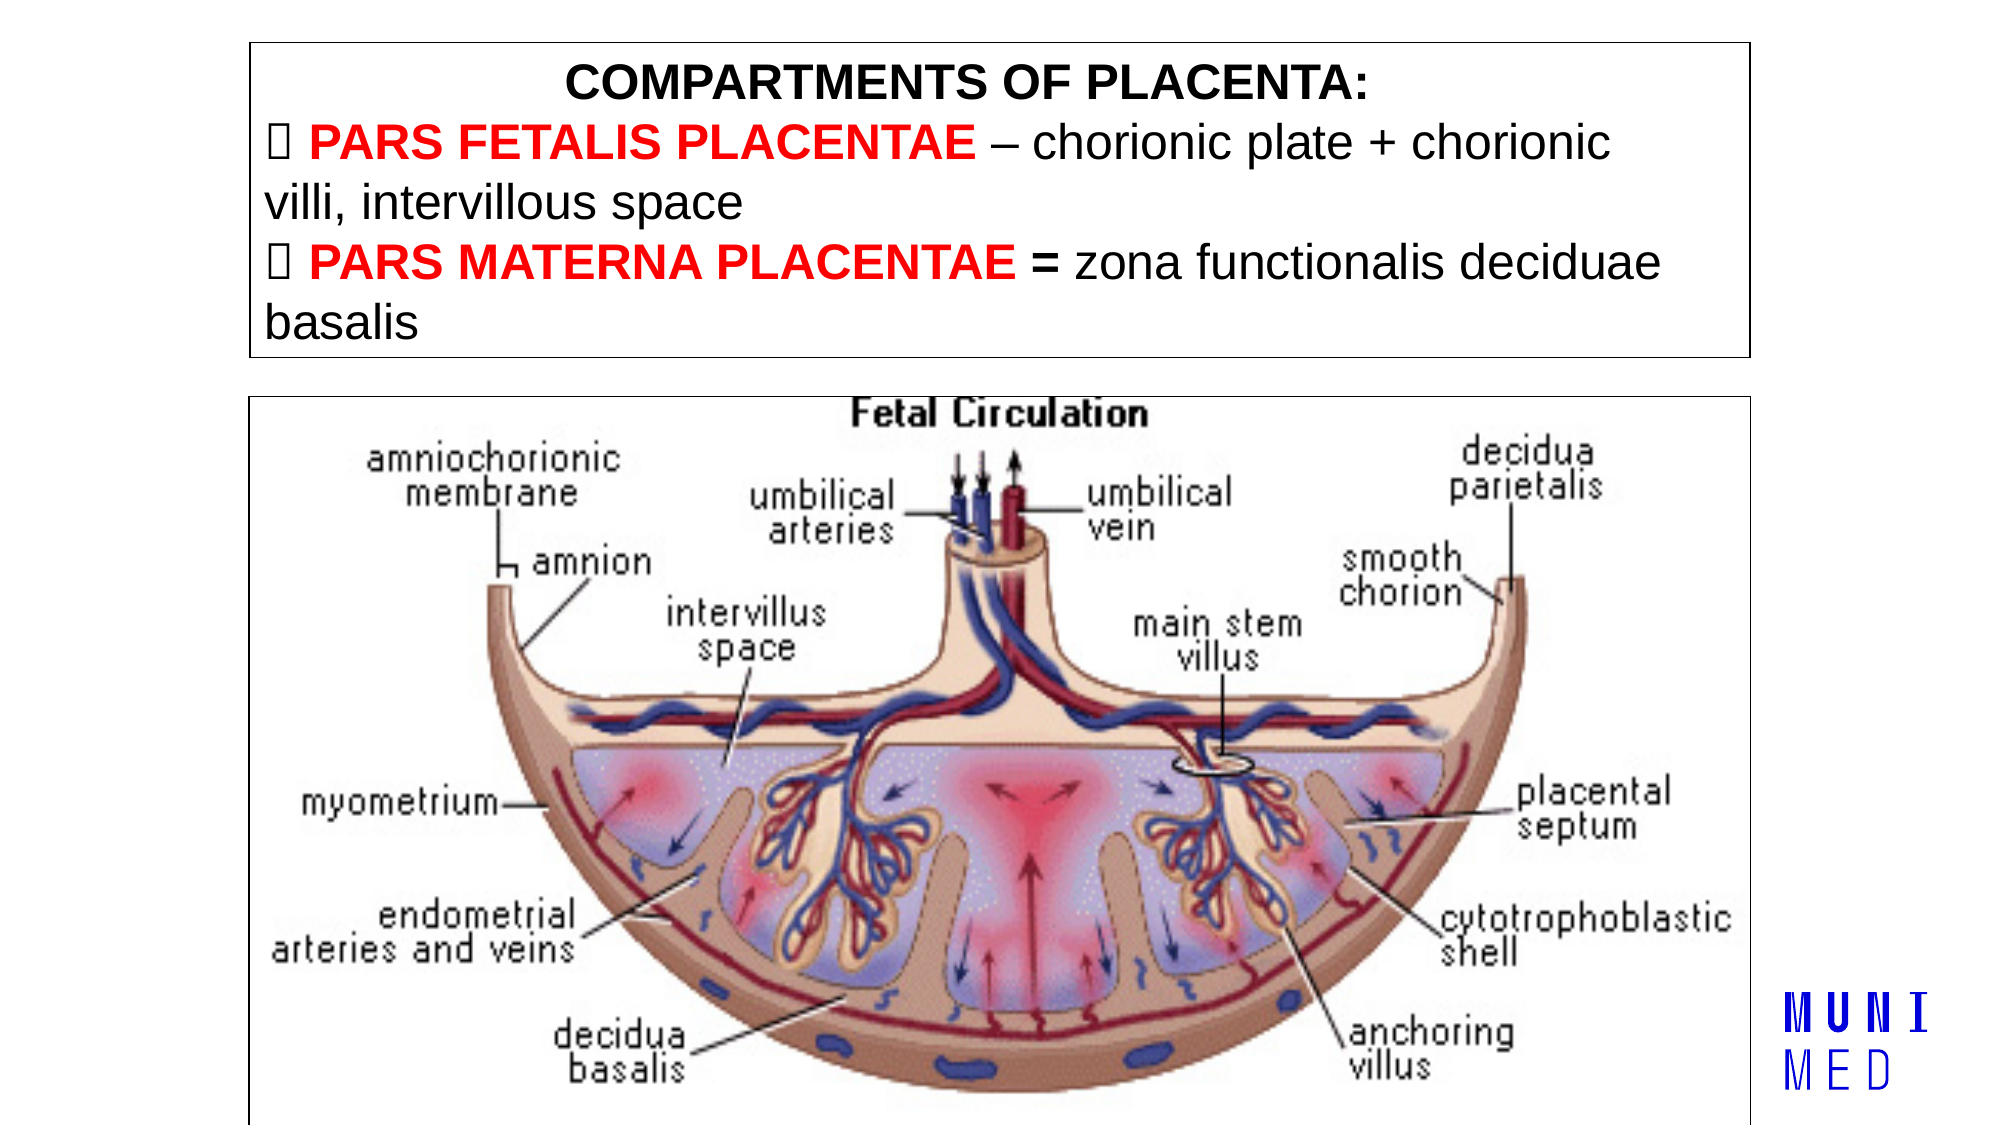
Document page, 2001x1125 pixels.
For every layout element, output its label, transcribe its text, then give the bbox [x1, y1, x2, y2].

picture [249, 396, 1751, 1125]
text_box COMPARTMENTS OF PLACENTA:  PARS FETALIS PLACENTAE – chorionic plate + chorionic villi, intervillous space  PARS MATERNA PLACENTAE = zona functionalis deciduae basalis [249, 42, 1750, 358]
